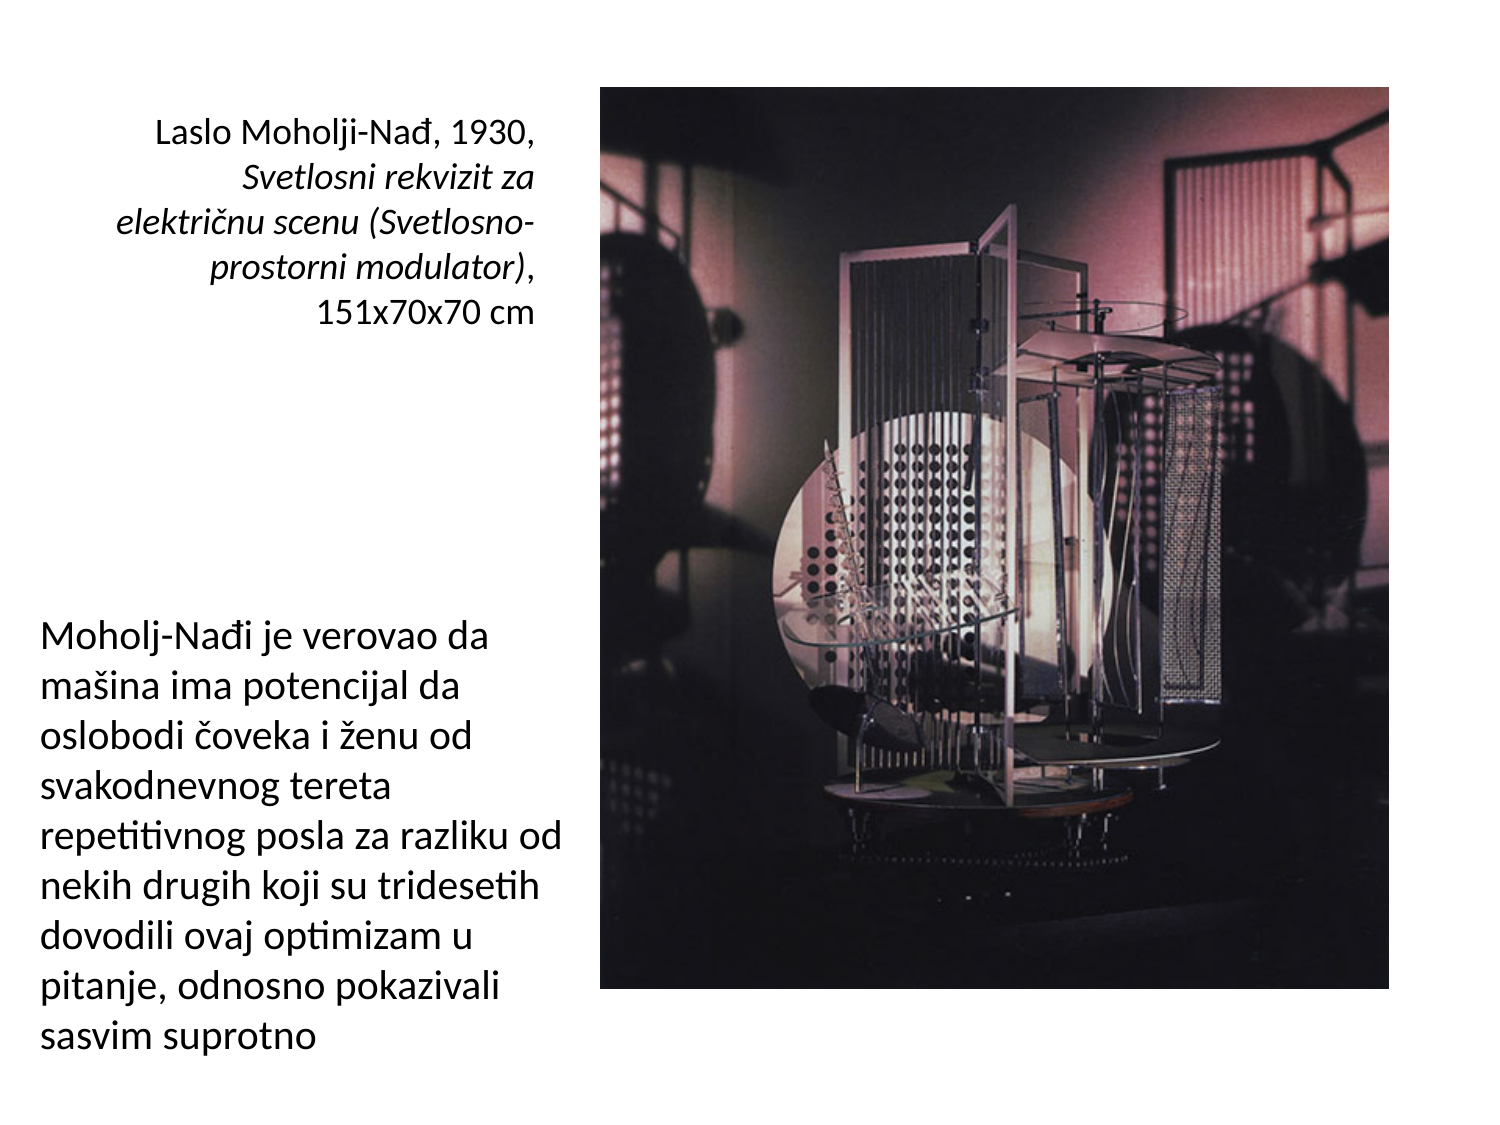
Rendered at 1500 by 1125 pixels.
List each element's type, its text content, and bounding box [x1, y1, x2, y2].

text_box Laslo Moholji-Nađ, 1930, Svetlosni rekvizit za električnu scenu (Svetlosno-prostorni modulator), 151x70x70 cm [75, 99, 550, 340]
text_box Moholj-Nađi je verovao da mašina ima potencijal da oslobodi čoveka i ženu od svakodnevnog tereta repetitivnog posla za razliku od nekih drugih koji su tridesetih dovodili ovaj optimizam u pitanje, odnosno pokazivali sasvim suprotno [24, 600, 588, 1065]
picture [599, 87, 1390, 990]
